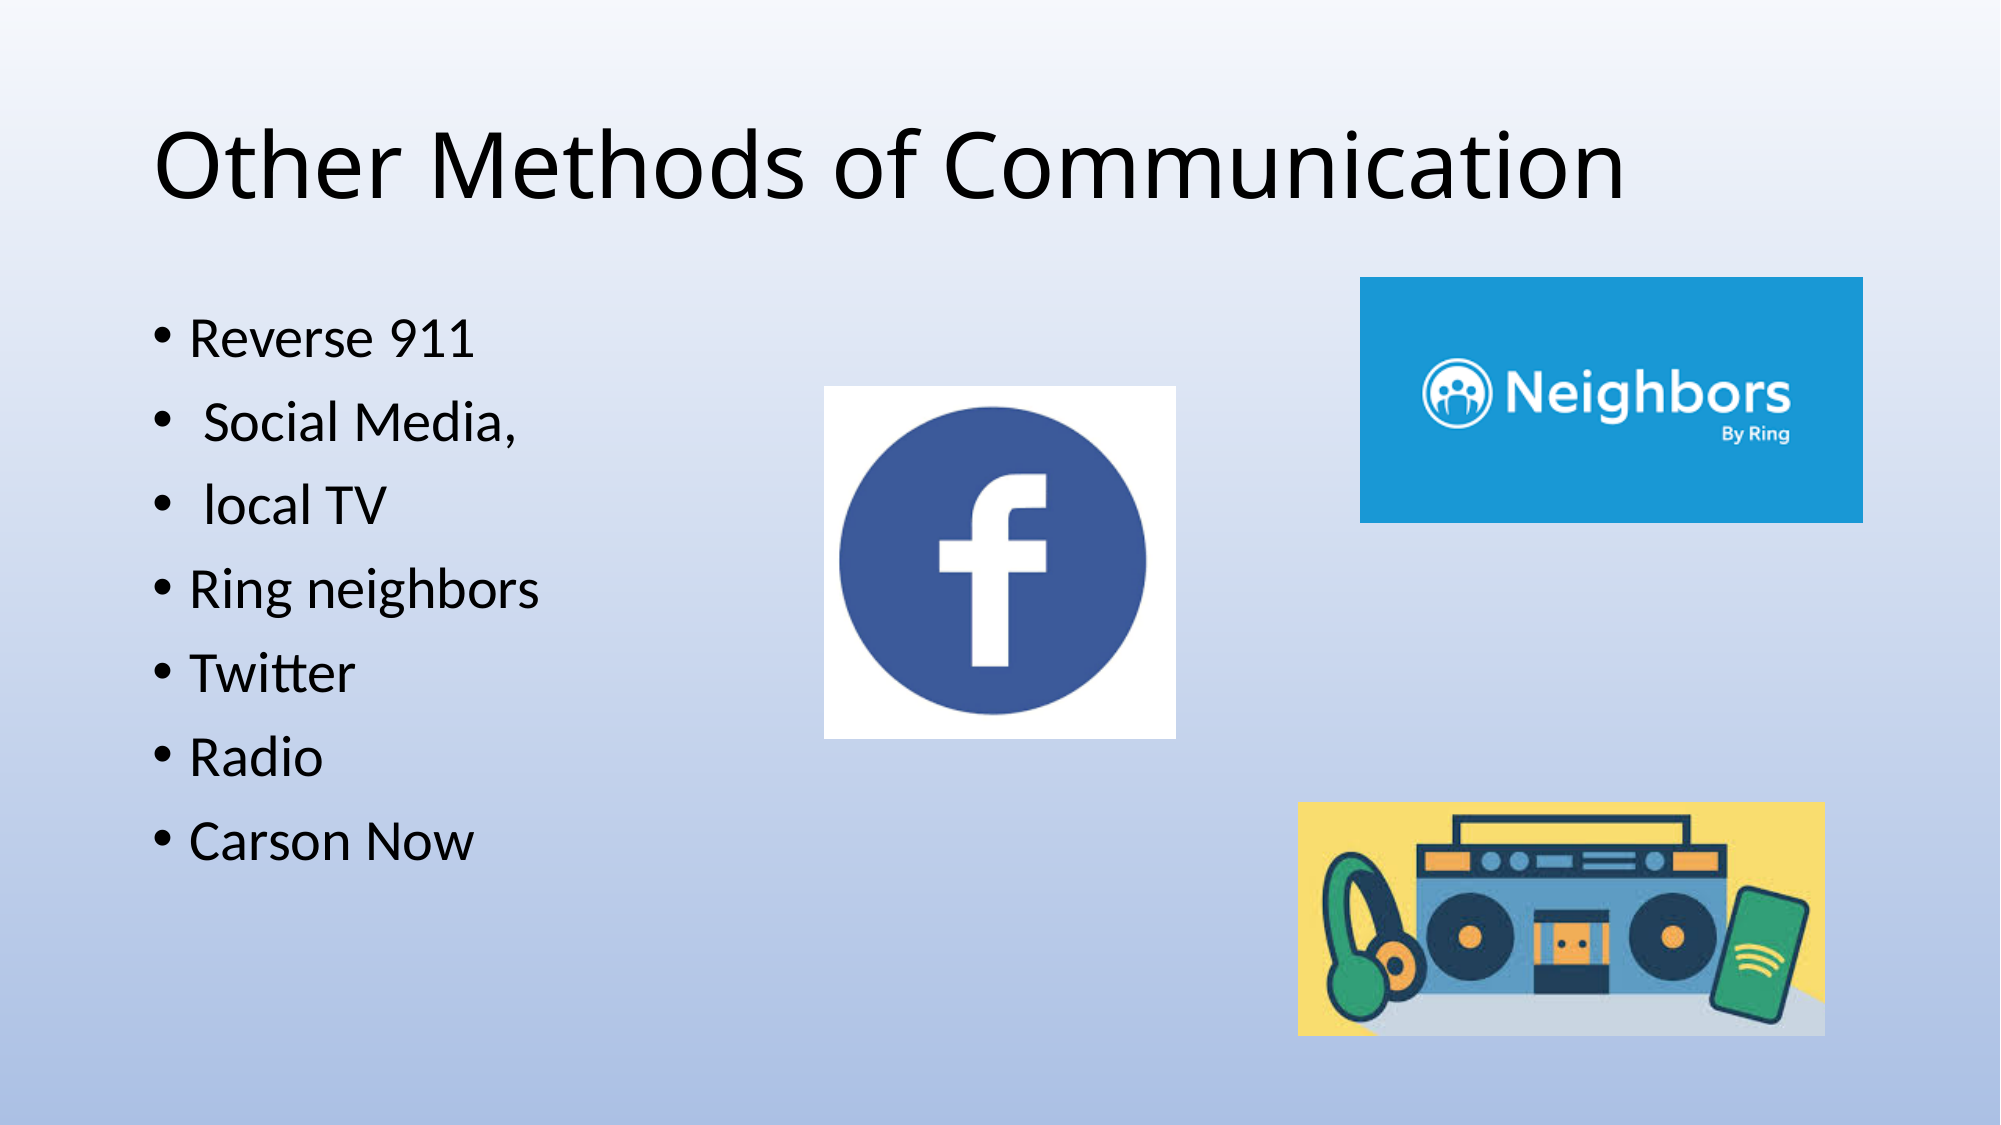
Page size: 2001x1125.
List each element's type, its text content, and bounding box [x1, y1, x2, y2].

picture [824, 386, 1176, 739]
picture [1360, 277, 1863, 523]
title Other Methods of Communication [137, 59, 1863, 278]
picture [1298, 802, 1825, 1036]
list Reverse 911 Social Media, local TV Ring neighbors Twitter Radio Carson Now [137, 299, 1863, 1014]
